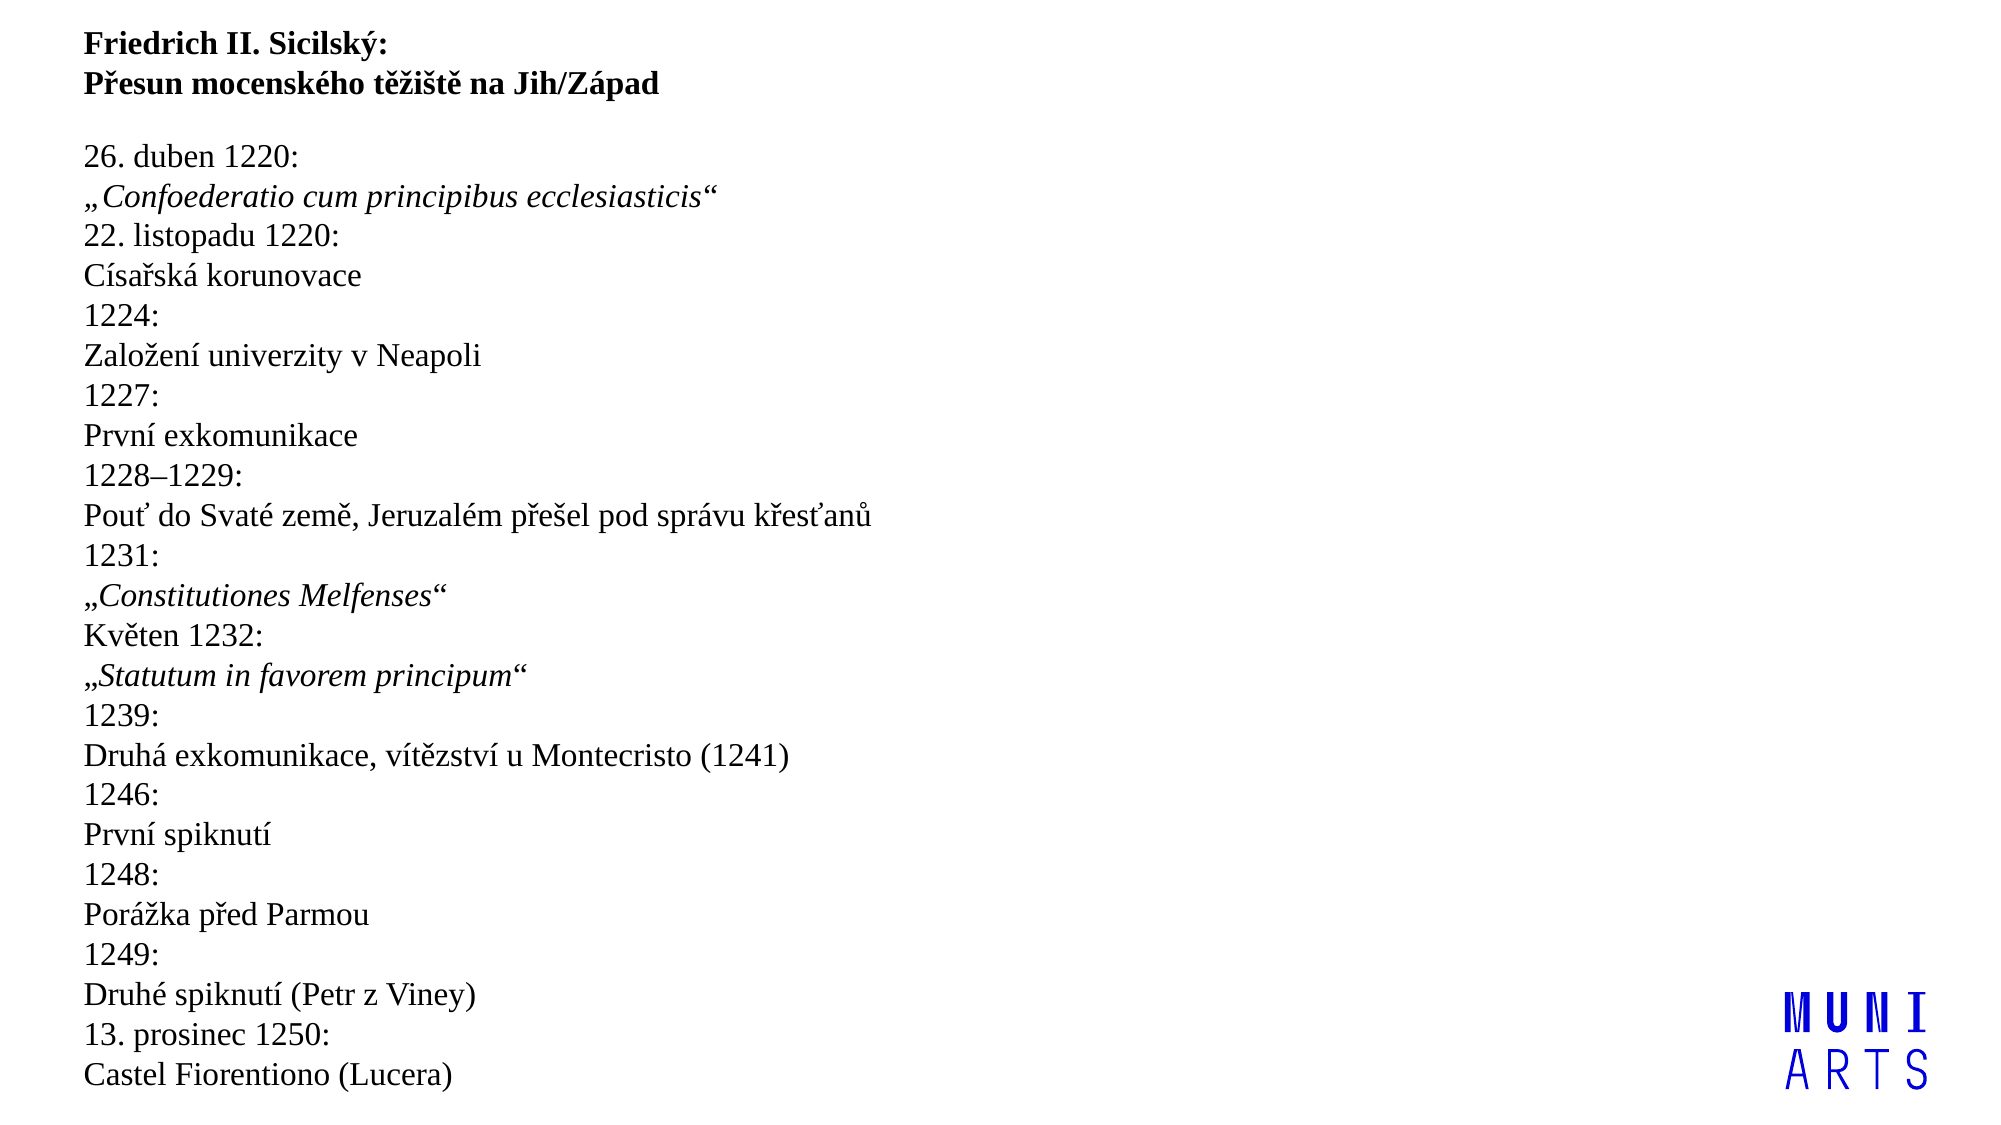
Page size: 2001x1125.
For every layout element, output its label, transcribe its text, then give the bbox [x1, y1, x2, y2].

text_box Friedrich II. Sicilský: Přesun mocenského těžiště na Jih/Západ [68, 13, 890, 109]
text_box 26. duben 1220: „Confoederatio cum principibus ecclesiasticis“ 22. listopadu 1220: Císařská korunovace 1224: Založení univerzity v Neapoli 1227: První exkomunikace 1228–1229: Pouť do Svaté země, Jeruzalém přešel pod správu křesťanů 1231: „Constitutiones Melfenses“ Květen 1232: „Statutum in favorem principum“ 1239: Druhá exkomunikace, vítězství u Montecristo (1241) 1246: První spiknutí 1248: Porážka před Parmou 1249: Druhé spiknutí (Petr z Viney) 13. prosinec 1250: Castel Fiorentiono (Lucera) [68, 126, 1022, 1100]
